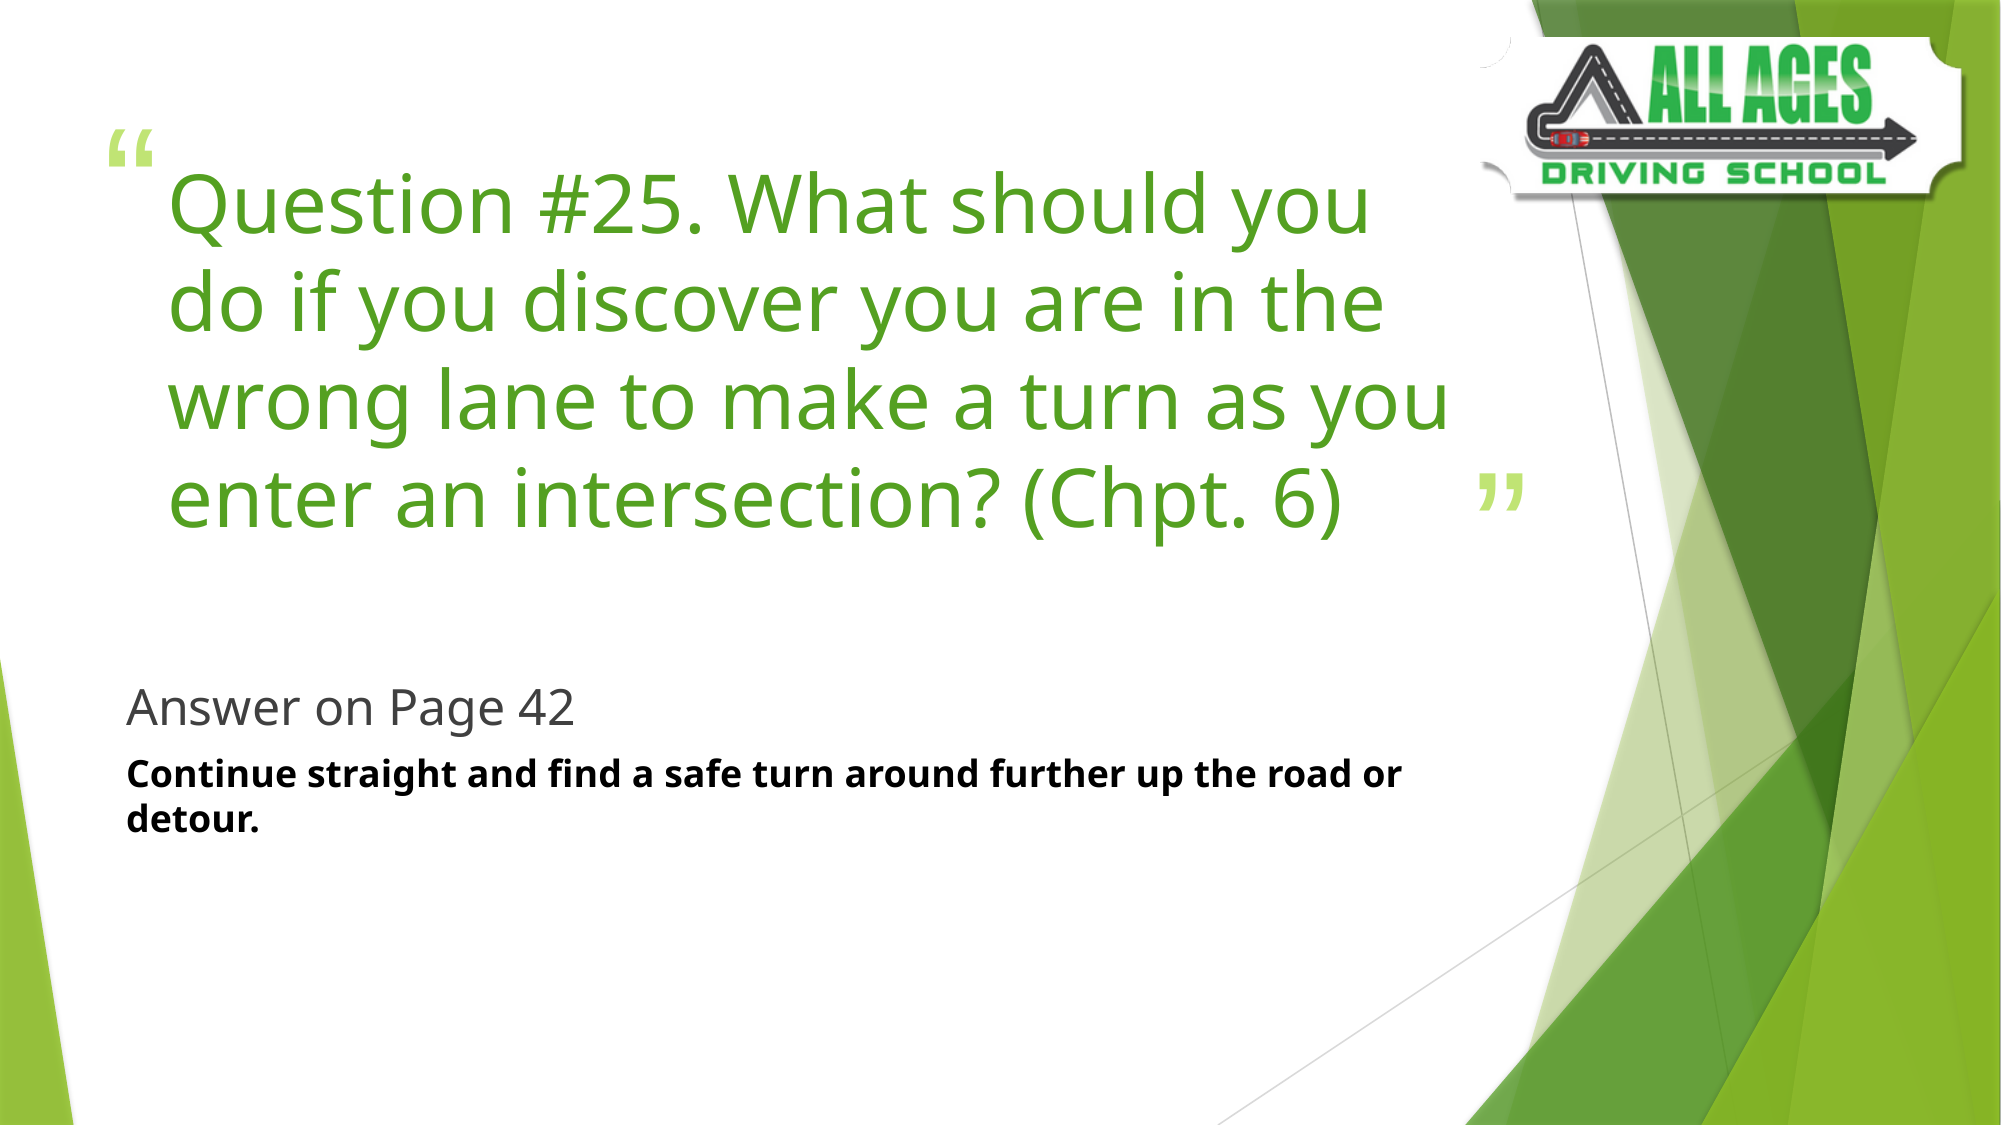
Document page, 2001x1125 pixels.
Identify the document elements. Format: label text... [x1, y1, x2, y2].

title Question #25. What should you do if you discover you are in the wrong lane to make a turn as you enter an intersection? (Chpt. 6) [152, 99, 1481, 596]
picture [1480, 36, 1970, 205]
list Continue straight and find a safe turn around further up the road or detour. [111, 742, 1522, 991]
list Answer on Page 42 [111, 658, 1522, 742]
